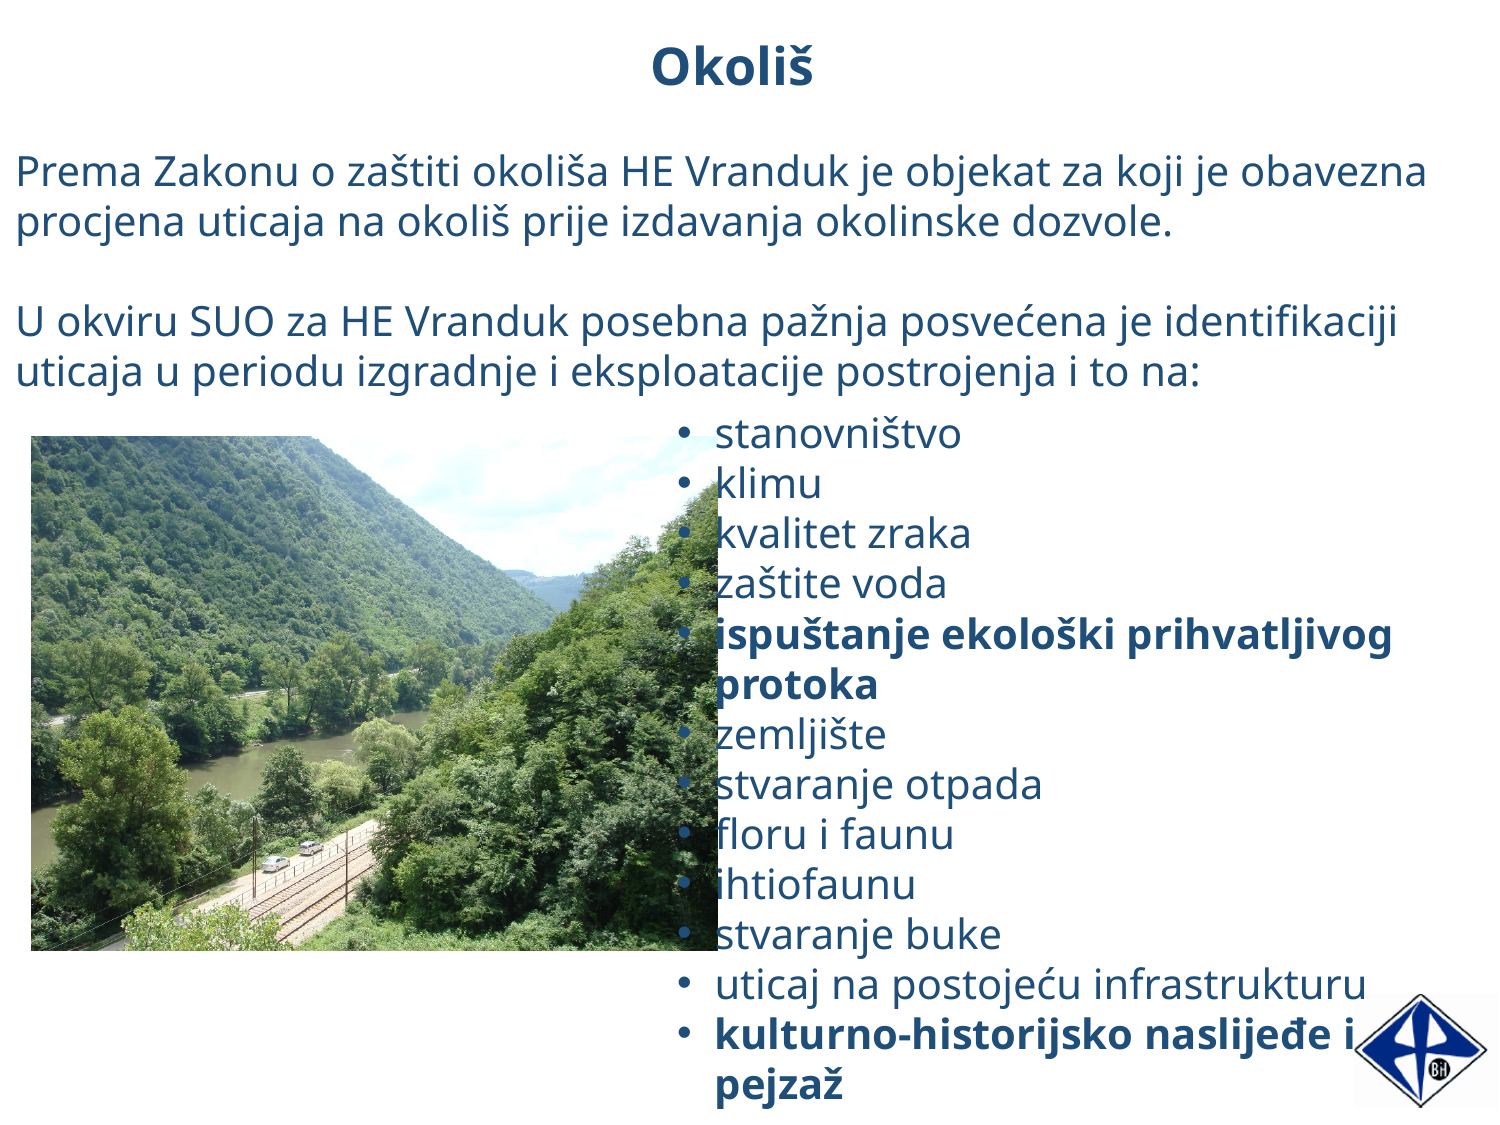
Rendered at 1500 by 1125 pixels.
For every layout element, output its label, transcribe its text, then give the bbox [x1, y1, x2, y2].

picture [1349, 987, 1499, 1115]
title Okoliš [222, 0, 1243, 137]
list Prema Zakonu o zaštiti okoliša HE Vranduk je objekat za koji je obavezna procjena uticaja na okoliš prije izdavanja okolinske dozvole. U okviru SUO za HE Vranduk posebna pažnja posvećena je identifikaciji uticaja u periodu izgradnje i eksploatacije postrojenja i to na: [0, 137, 1499, 400]
text_box stanovništvo klimu kvalitet zraka zaštite voda ispuštanje ekološki prihvatljivog protoka zemljište stvaranje otpada floru i faunu ihtiofaunu stvaranje buke uticaj na postojeću infrastrukturu kulturno-historijsko naslijeđe i pejzaž [662, 399, 1500, 1057]
picture [31, 436, 718, 952]
